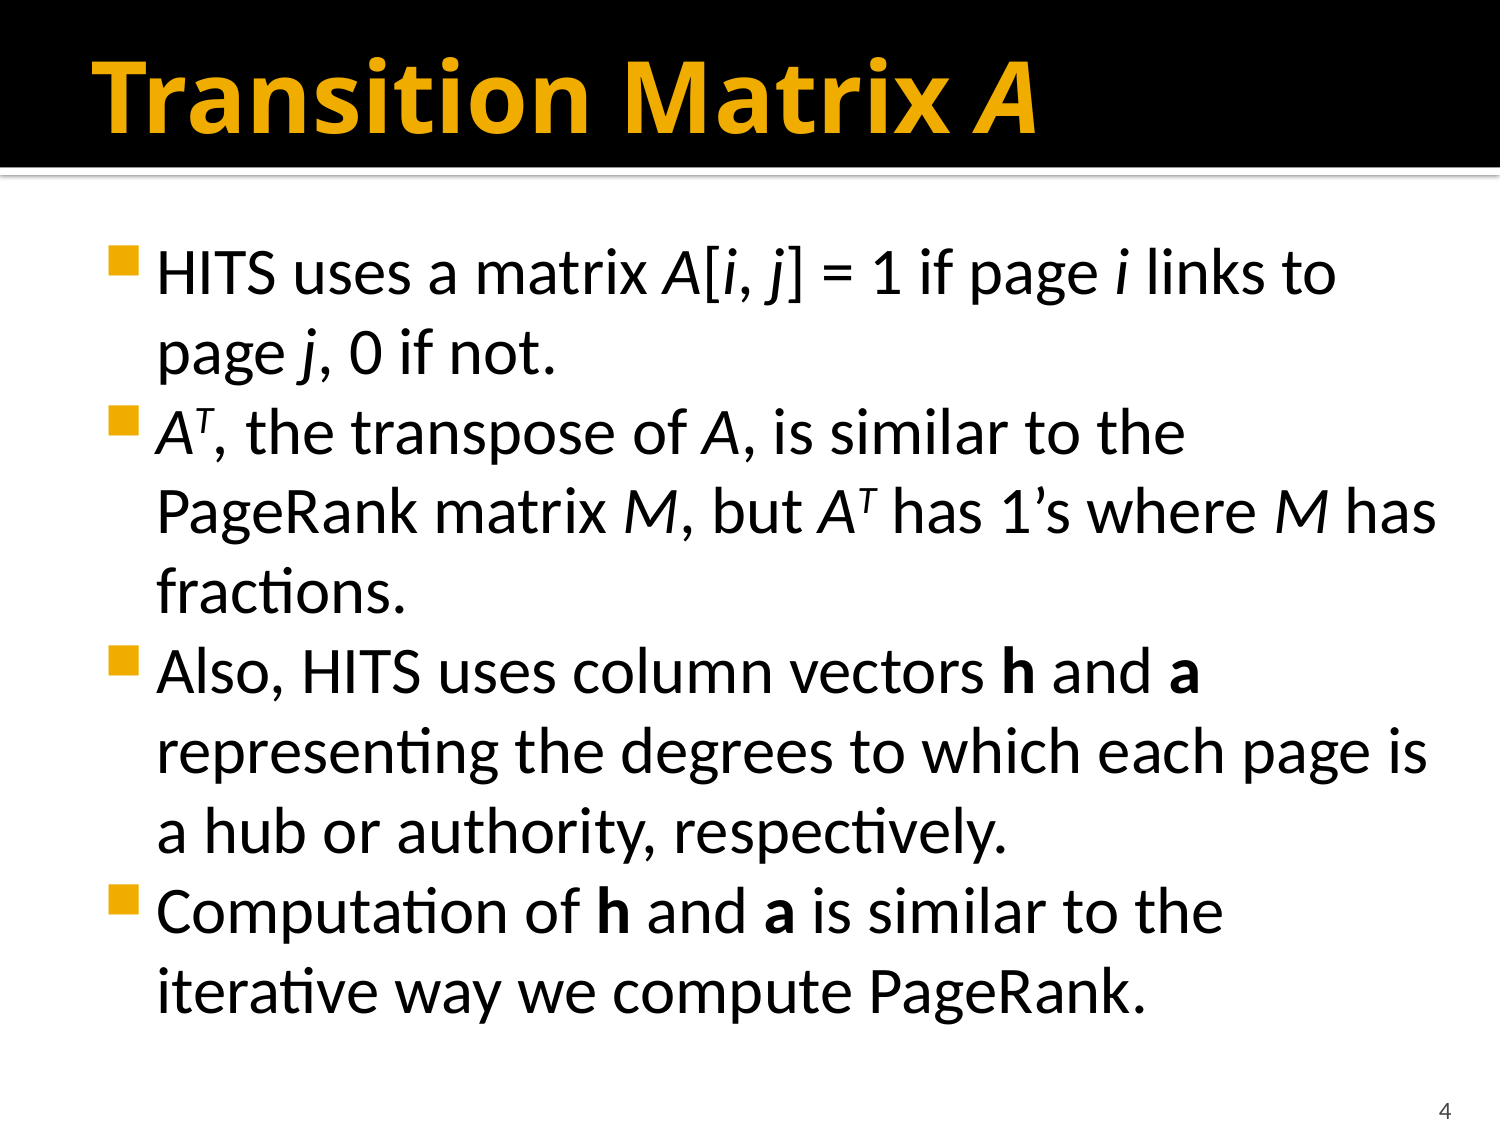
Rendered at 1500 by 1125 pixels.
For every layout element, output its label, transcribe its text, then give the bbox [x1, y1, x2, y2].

title Transition Matrix A [75, 12, 1500, 175]
list HITS uses a matrix A[i, j] = 1 if page i links to page j, 0 if not. AT, the transpose of A, is similar to the PageRank matrix M, but AT has 1’s where M has fractions. Also, HITS uses column vectors h and a representing the degrees to which each page is a hub or authority, respectively. Computation of h and a is similar to the iterative way we compute PageRank. [75, 212, 1475, 1075]
slide_number 4 [1345, 1080, 1467, 1125]
